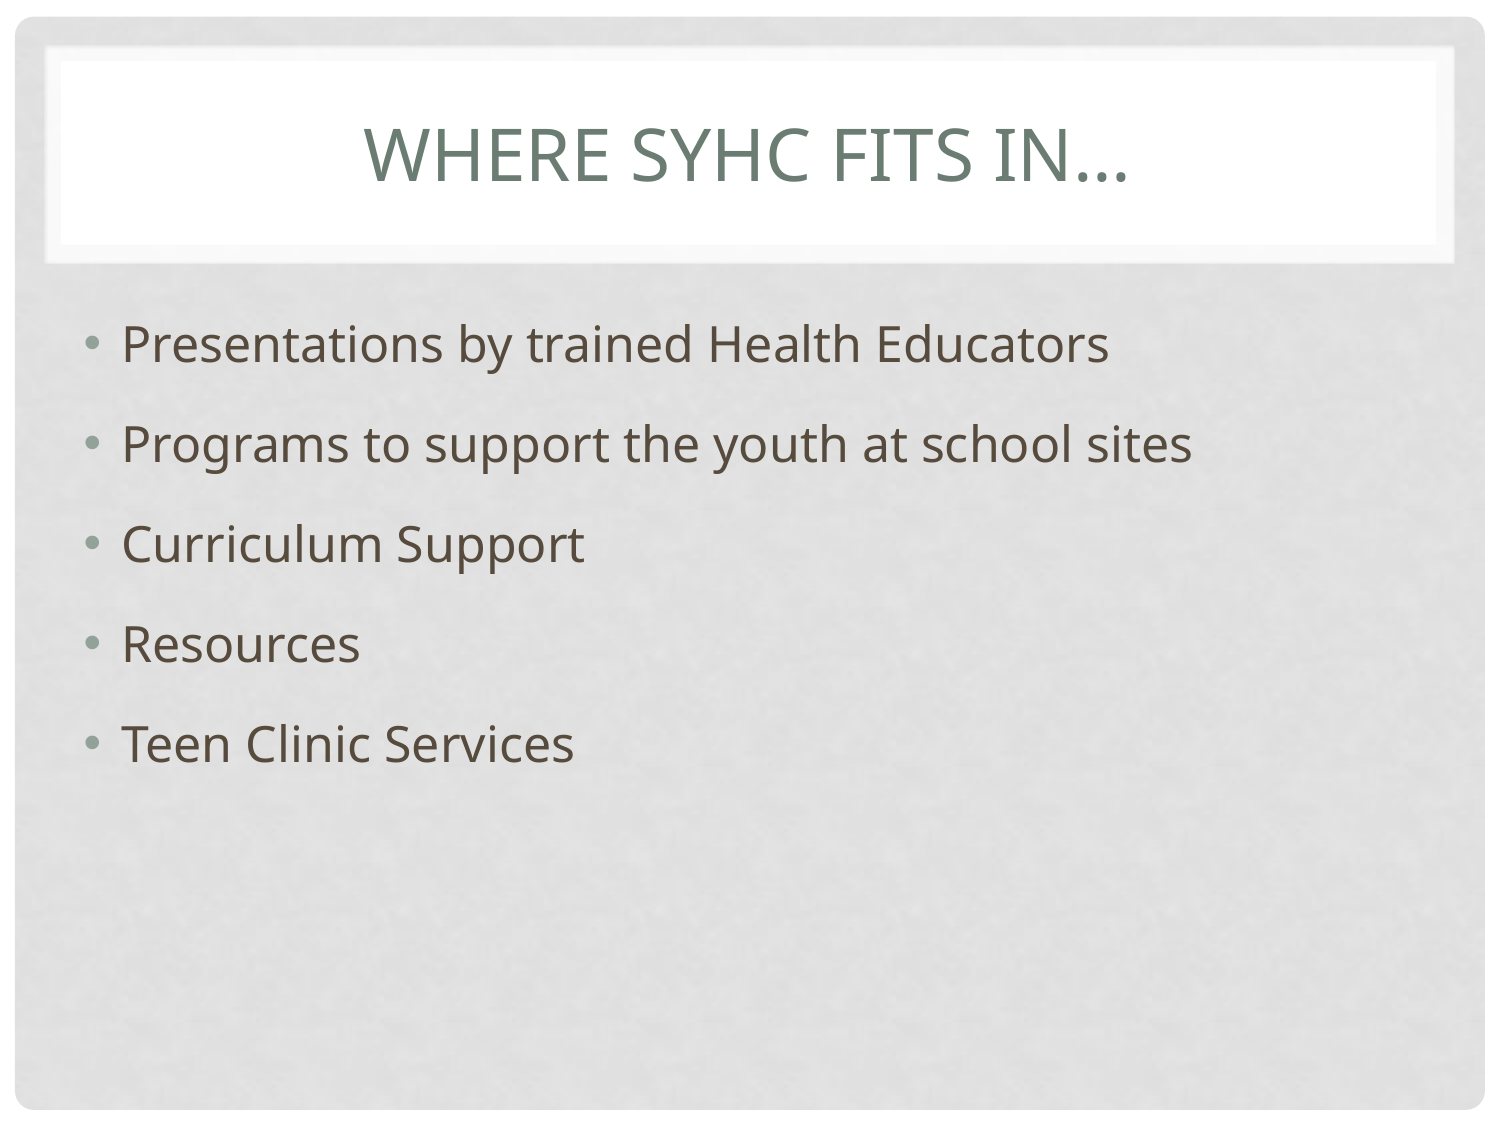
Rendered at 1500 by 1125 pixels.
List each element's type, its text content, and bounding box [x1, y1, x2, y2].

title Where SYHC fits in… [69, 66, 1425, 238]
list Presentations by trained Health Educators Programs to support the youth at school sites Curriculum Support Resources Teen Clinic Services [50, 275, 1400, 1063]
